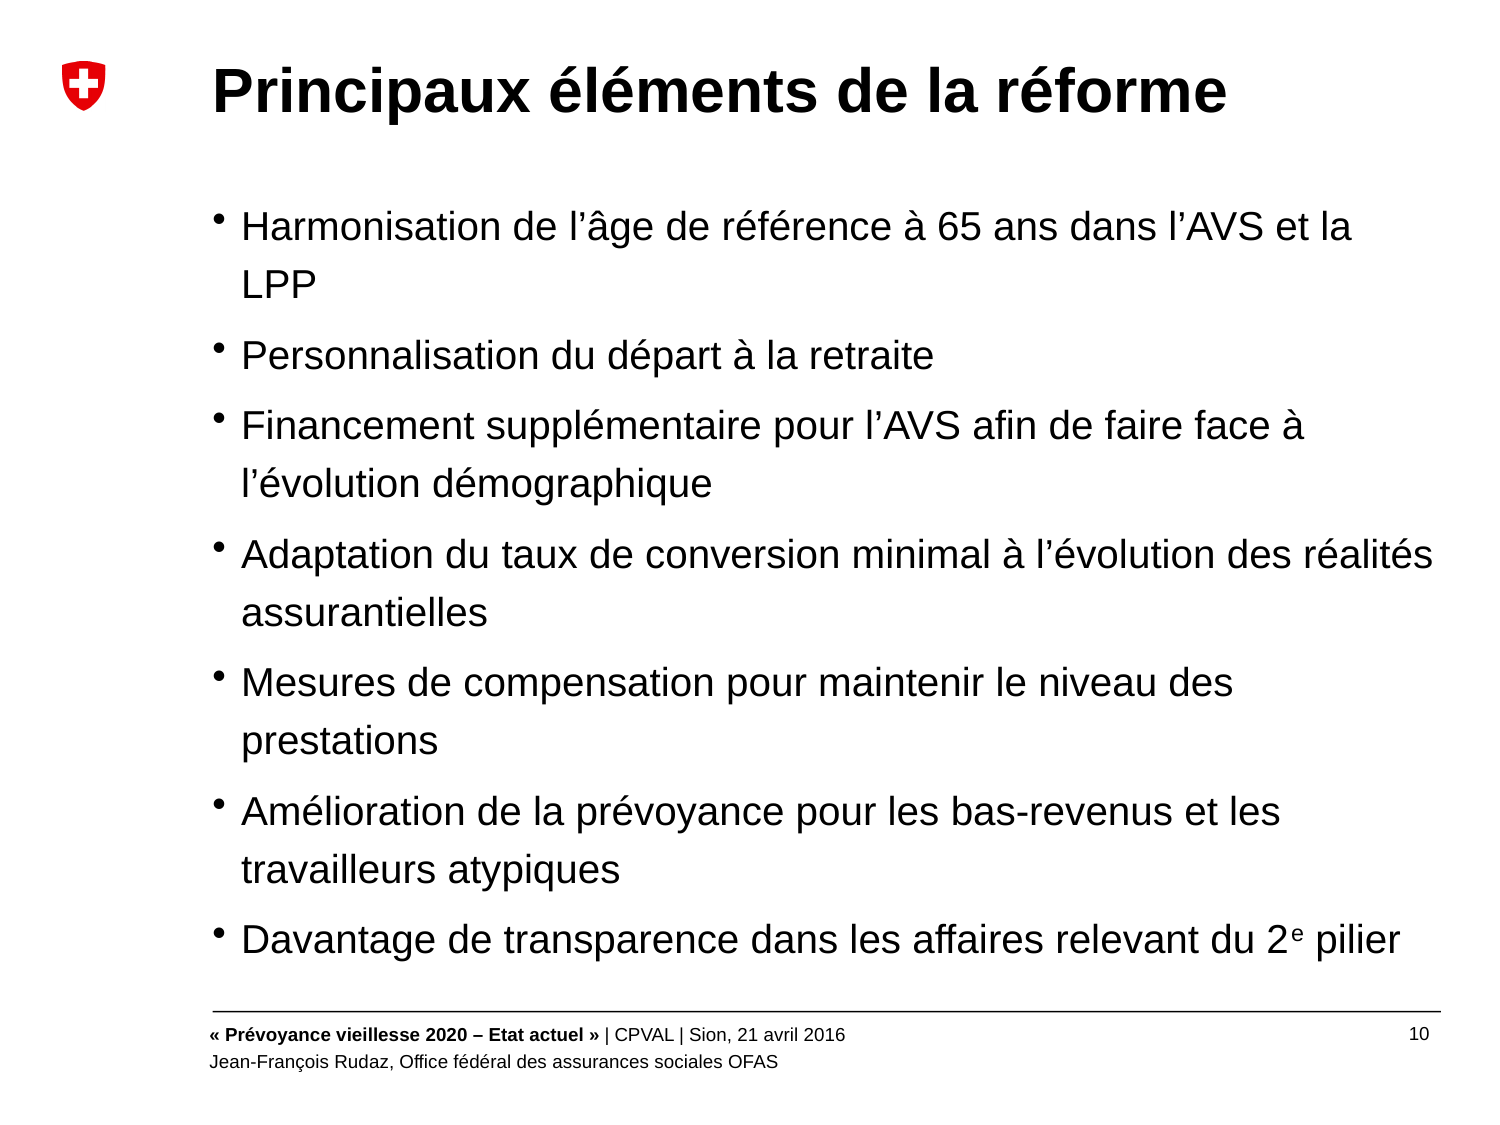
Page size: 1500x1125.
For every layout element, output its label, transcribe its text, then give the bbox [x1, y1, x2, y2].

title Principaux éléments de la réforme [212, 49, 1442, 157]
list Harmonisation de l’âge de référence à 65 ans dans l’AVS et la LPP Personnalisation du départ à la retraite Financement supplémentaire pour l’AVS afin de faire face à l’évolution démographique Adaptation du taux de conversion minimal à l’évolution des réalités assurantielles Mesures de compensation pour maintenir le niveau des prestations Amélioration de la prévoyance pour les bas-revenus et les travailleurs atypiques Davantage de transparence dans les affaires relevant du 2e pilier [212, 190, 1441, 969]
picture [62, 61, 106, 112]
